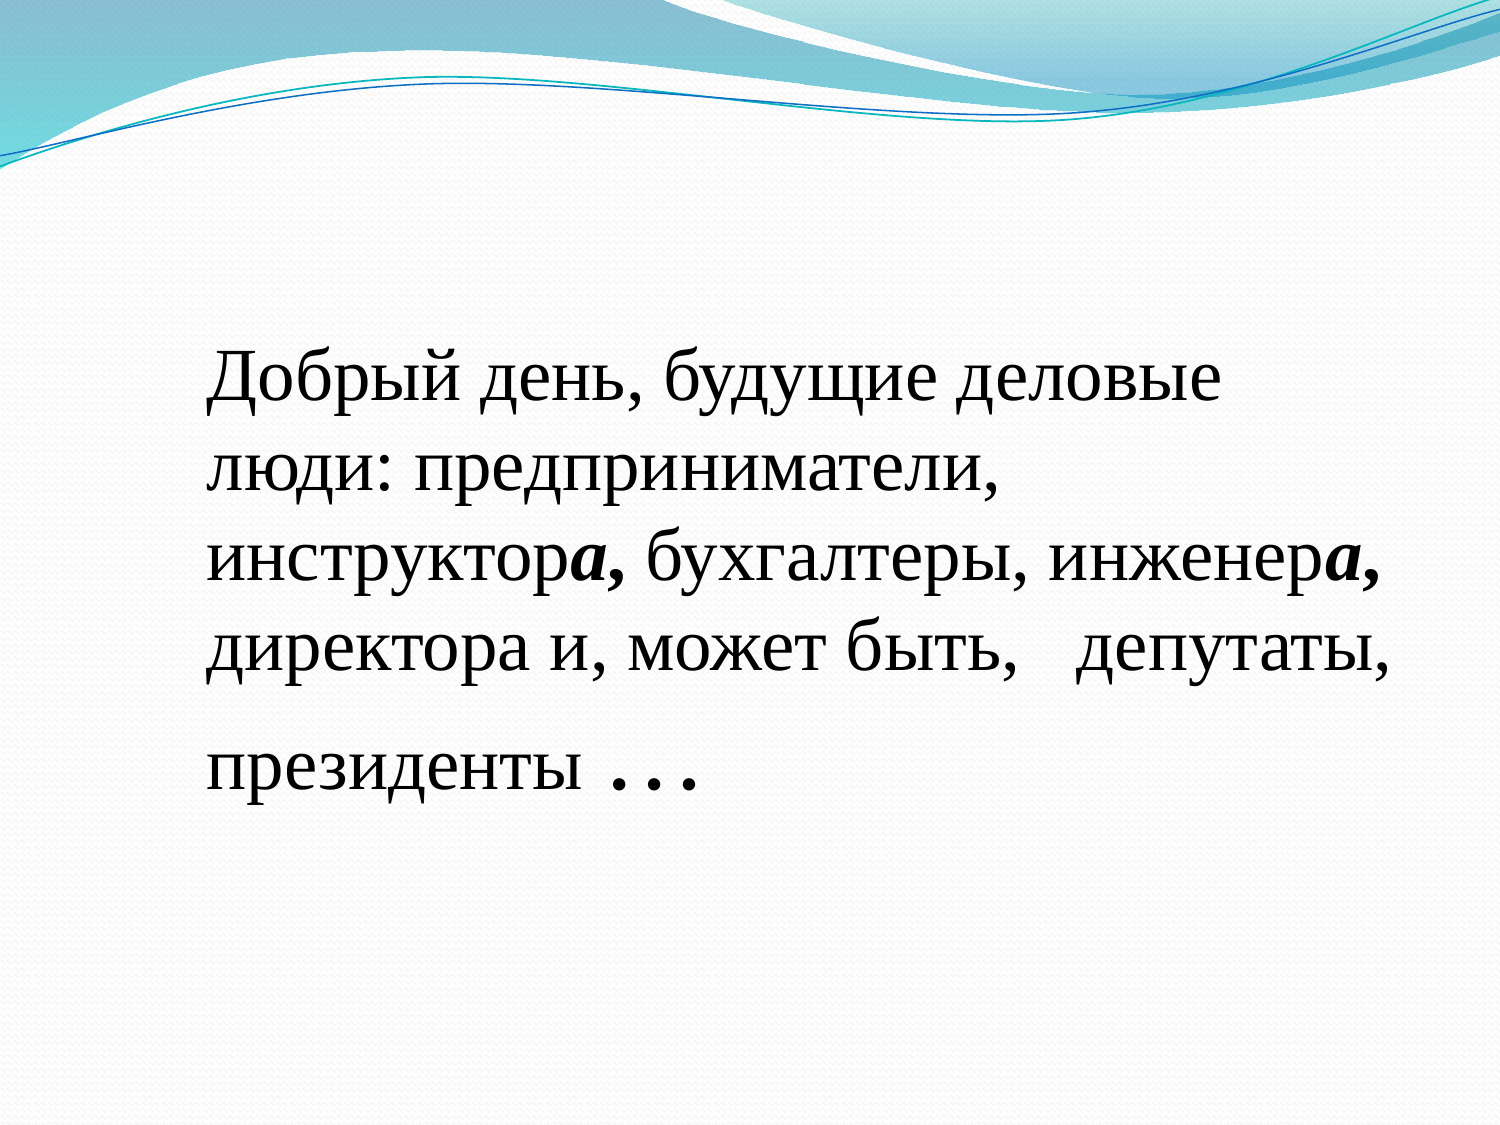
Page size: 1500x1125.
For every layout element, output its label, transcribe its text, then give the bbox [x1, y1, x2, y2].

title Добрый день, будущие деловые люди: предприниматели, инструктора, бухгалтеры, инженера, директора и, может быть, депутаты, президенты … [206, 137, 1425, 811]
